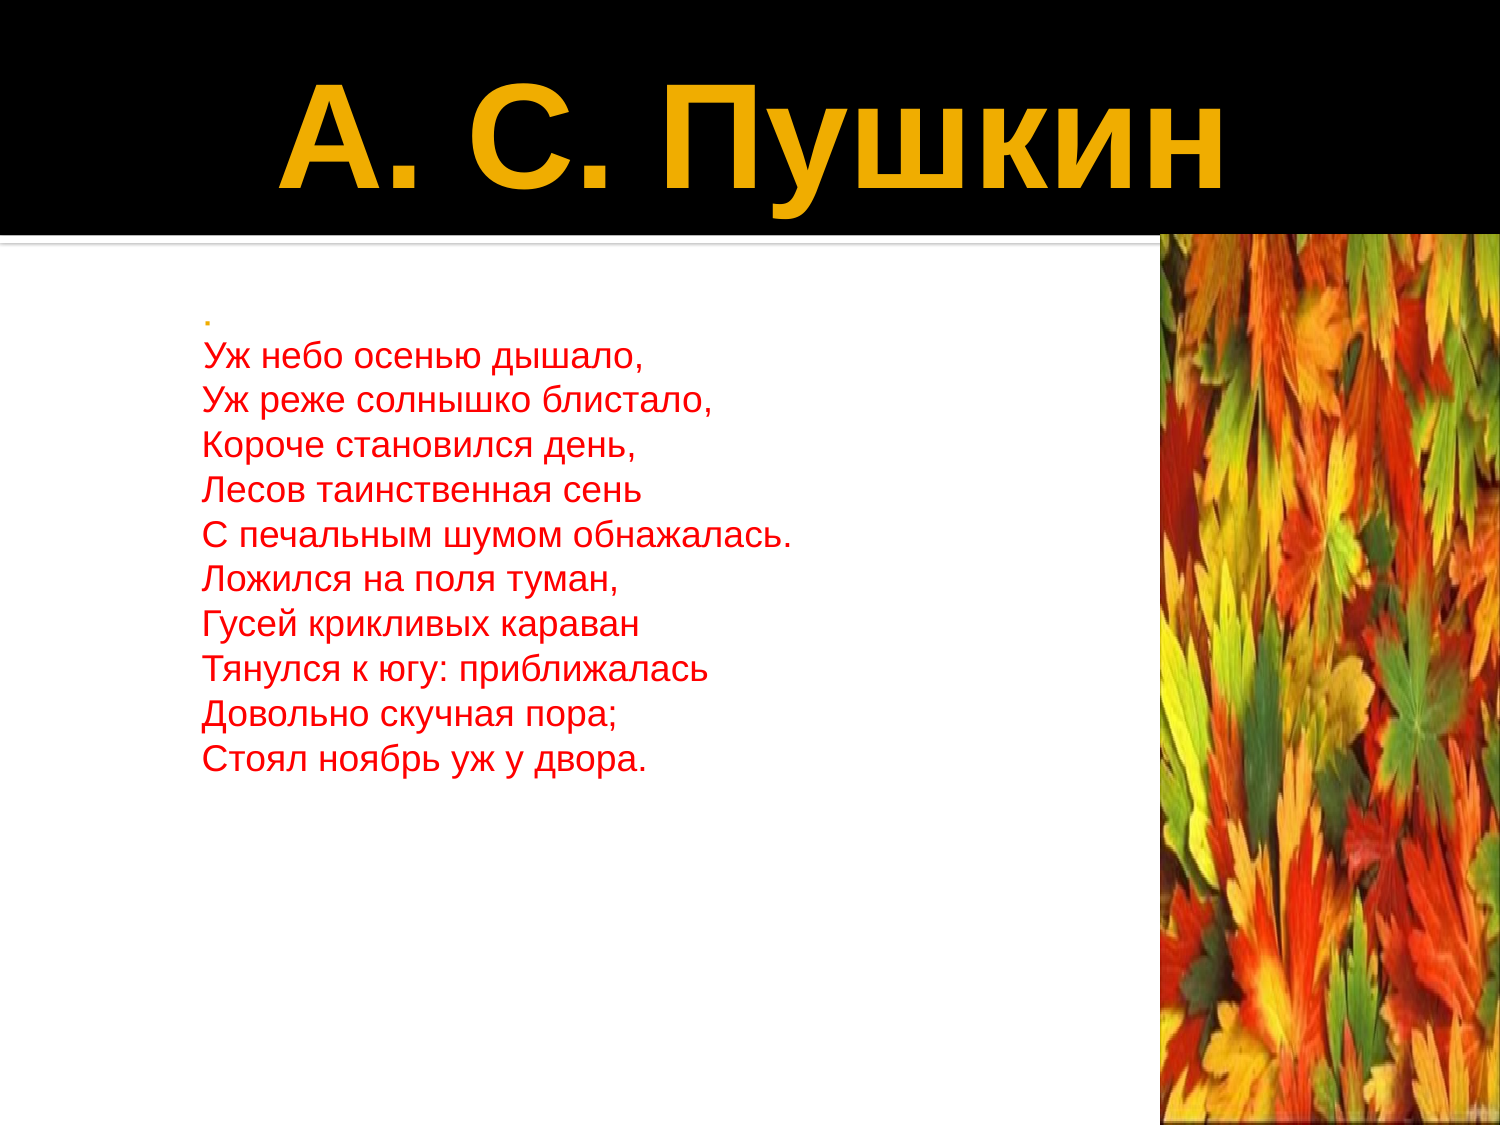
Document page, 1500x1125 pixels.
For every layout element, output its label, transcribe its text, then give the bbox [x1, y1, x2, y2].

title А. С. Пушкин [75, 25, 1425, 231]
picture [1160, 234, 1500, 1125]
list Уж небо осенью дышало, Уж реже солнышко блистало, Короче становился день, Лесов таинственная сень С печальным шумом обнажалась. Ложился на поля туман, Гусей крикливых караван Тянулся к югу: приближалась Довольно скучная пора; Стоял ноябрь уж у двора. [152, 304, 1154, 797]
